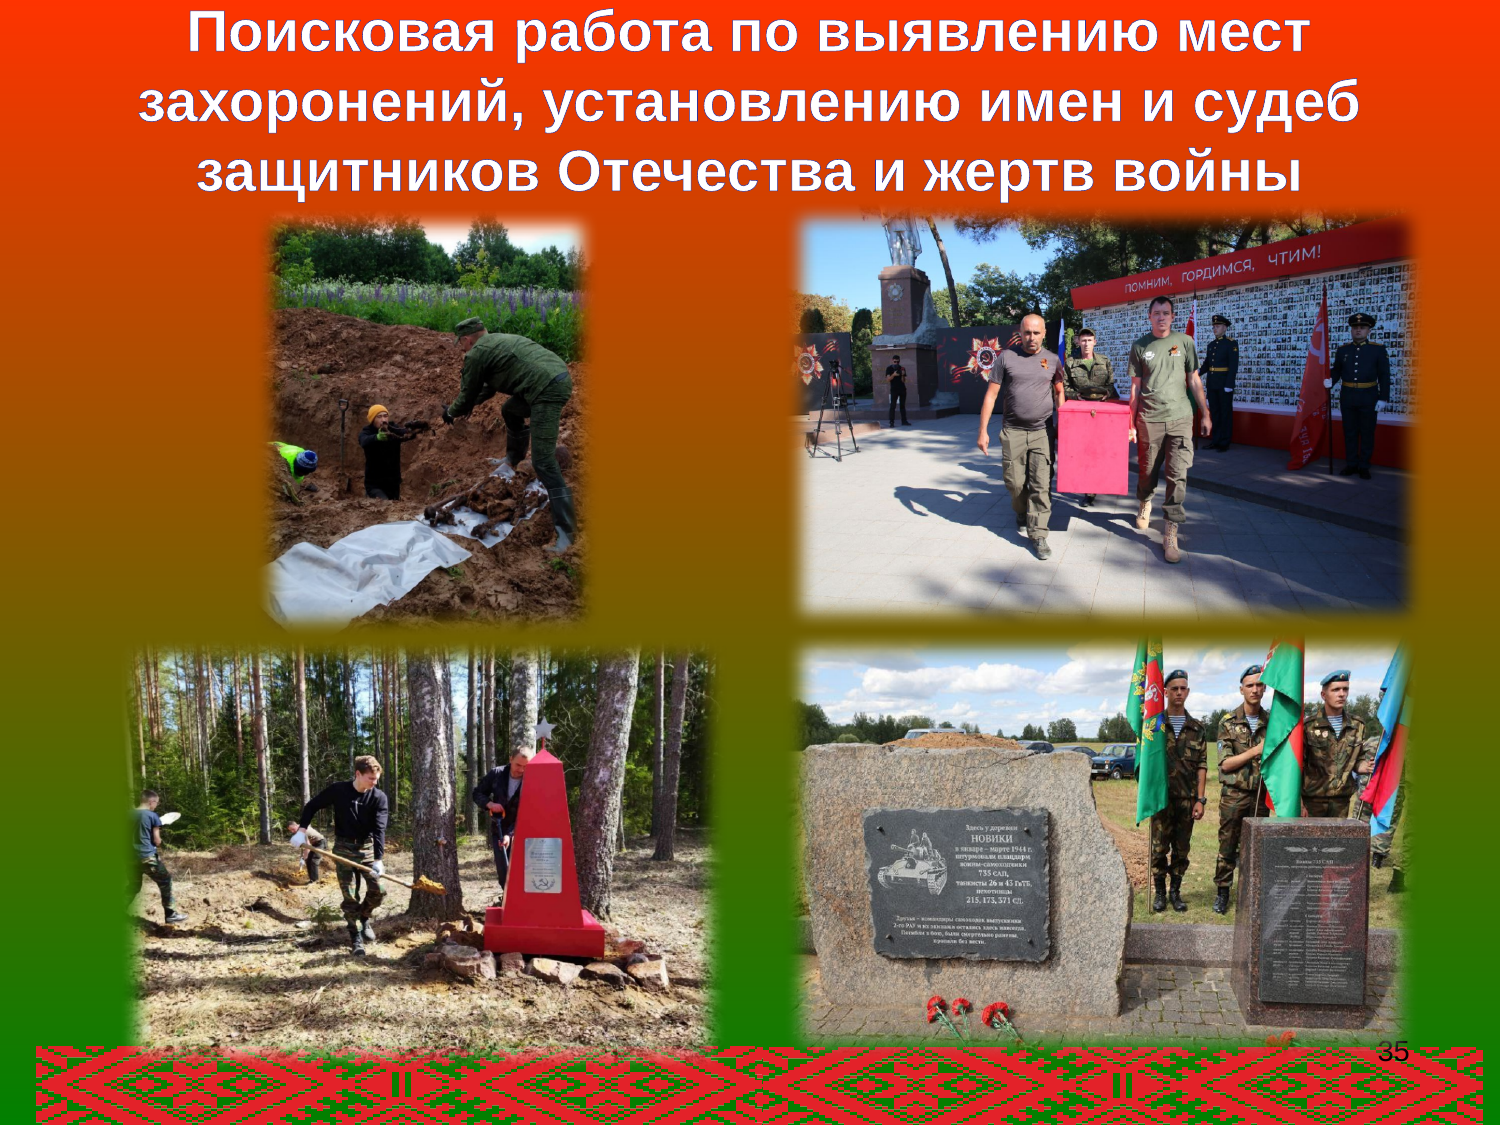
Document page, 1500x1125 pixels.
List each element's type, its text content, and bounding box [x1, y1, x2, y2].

title Поисковая работа по выявлению мест захоронений, установлению имен и судеб защитников Отечества и жертв войны [74, 3, 1425, 192]
picture [36, 201, 1483, 1125]
